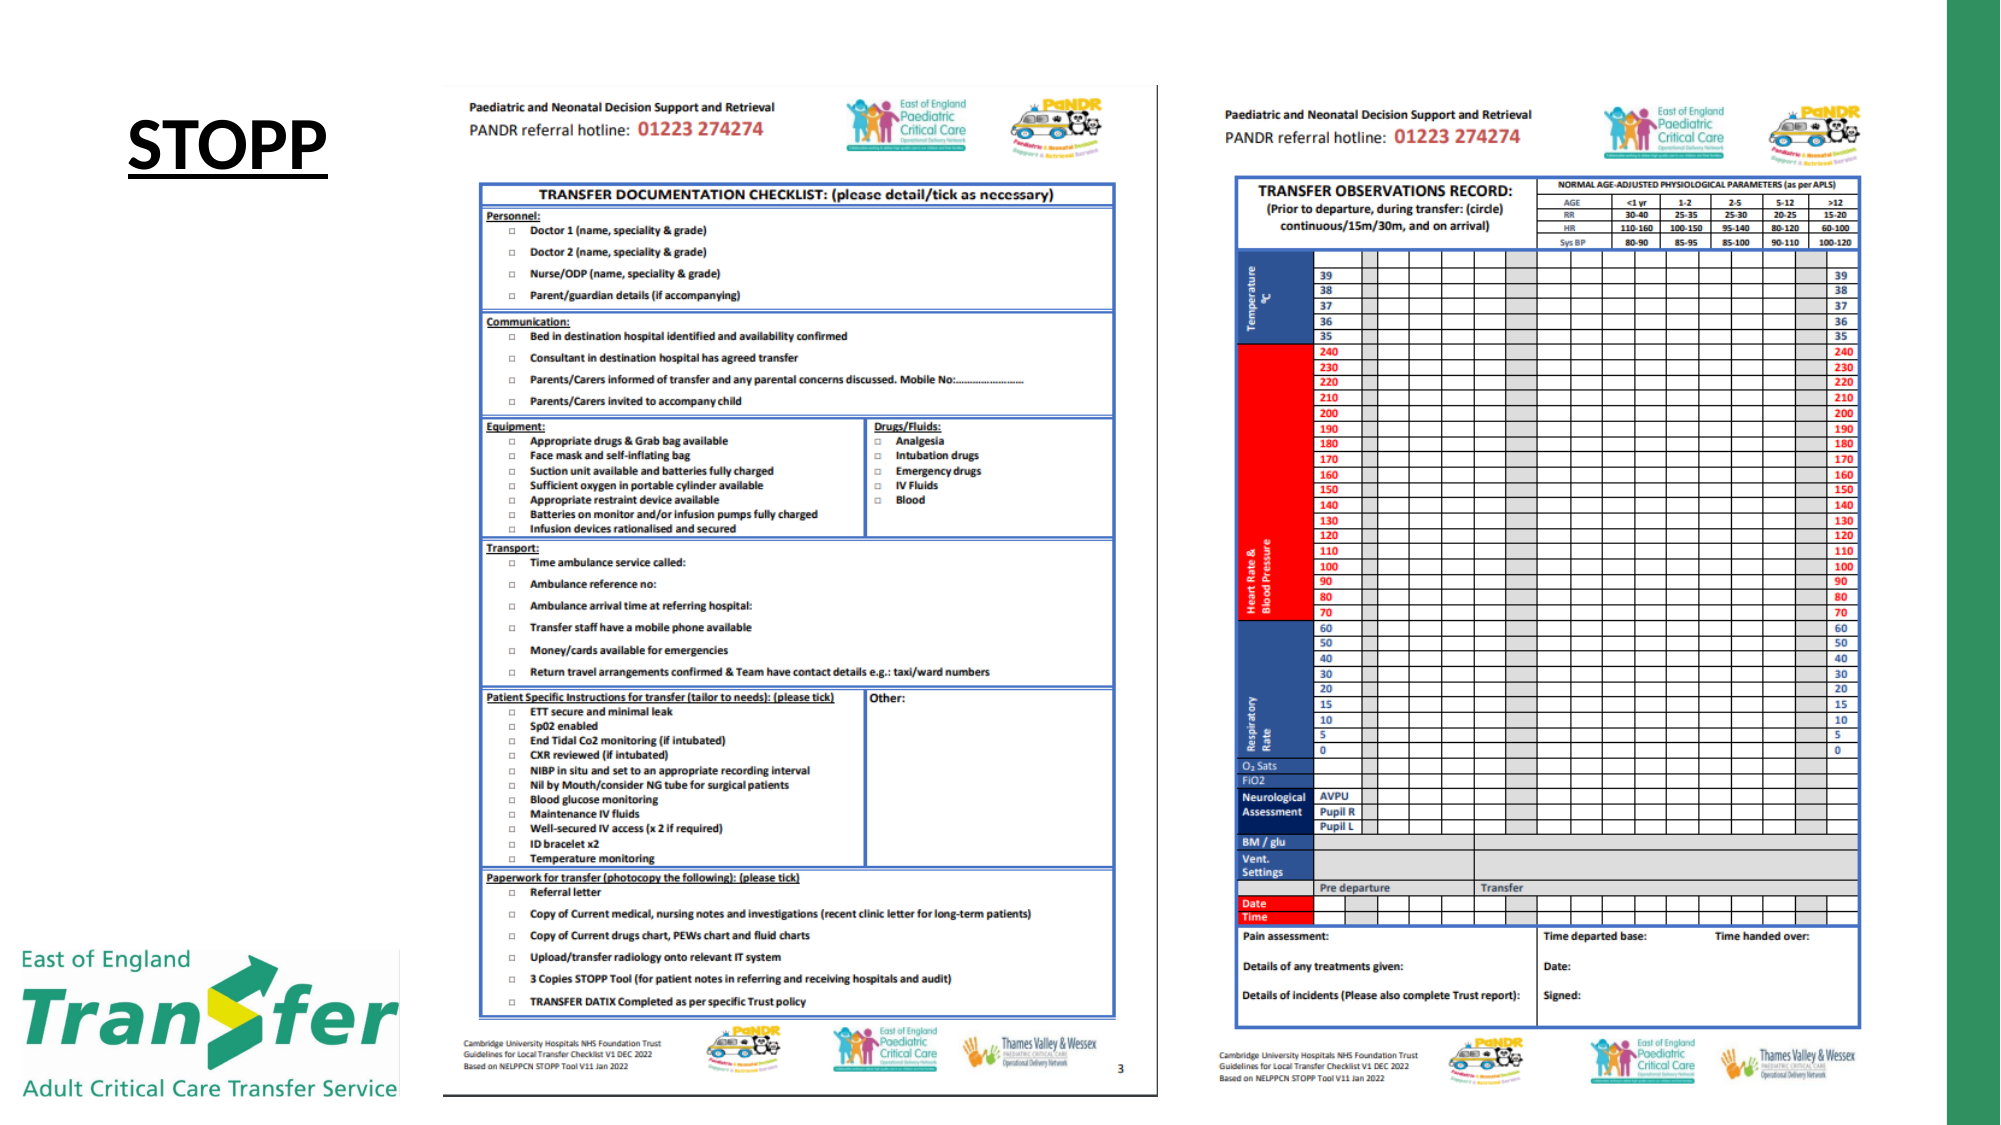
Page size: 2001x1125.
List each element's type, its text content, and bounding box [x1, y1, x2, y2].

picture [22, 949, 400, 1097]
text_box [1946, 0, 2000, 1125]
text_box STOPP [113, 87, 442, 192]
picture [1184, 96, 1900, 1097]
picture [442, 85, 1158, 1097]
